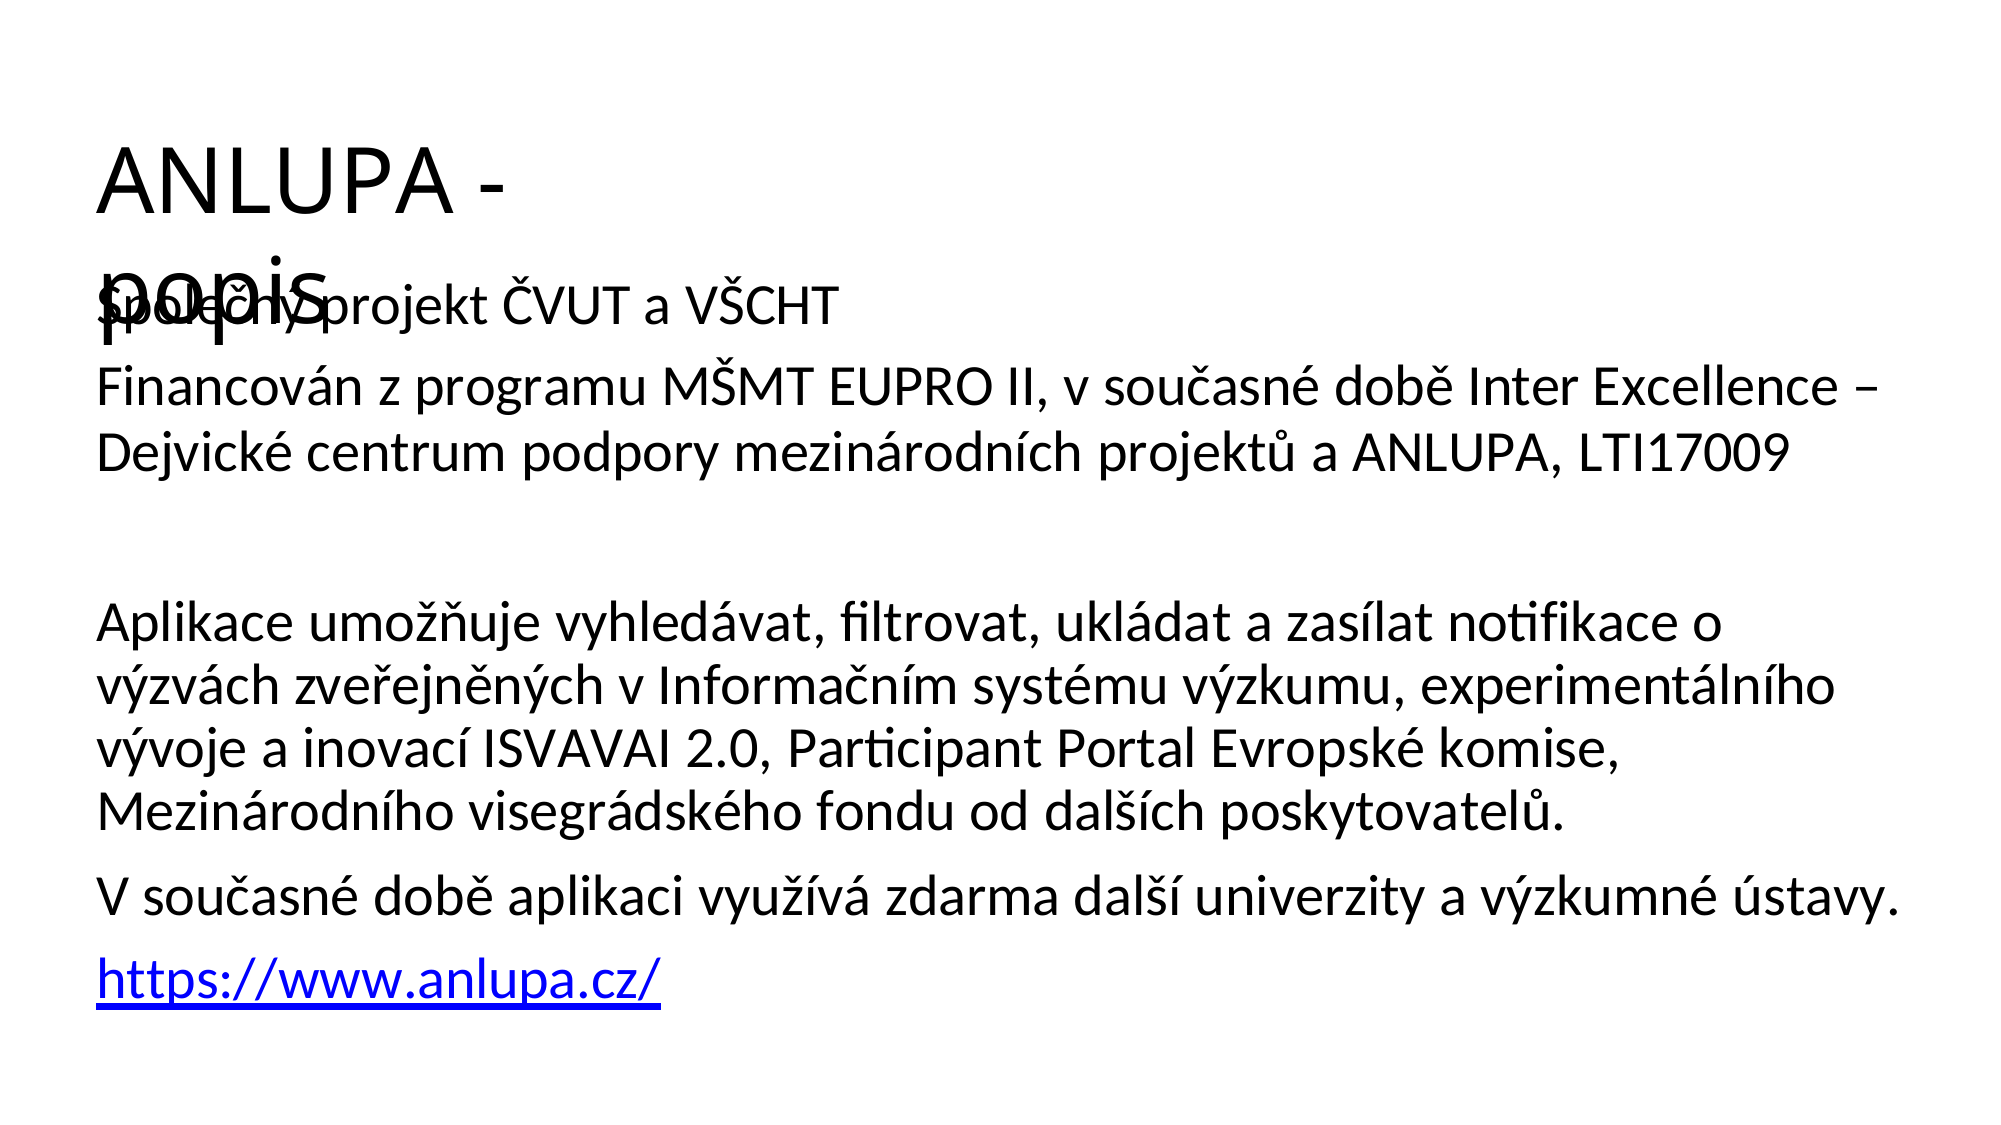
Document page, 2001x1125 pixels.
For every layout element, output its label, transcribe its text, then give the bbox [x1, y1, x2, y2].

text_box ANLUPA - popis [93, 122, 664, 266]
text_box Společný projekt ČVUT a VŠCHT Financován z programu MŠMT EUPRO II, v současné době Inter Excellence – Dejvické centrum podpory mezinárodních projektů a ANLUPA, LTI17009 Aplikace umožňuje vyhledávat, filtrovat, ukládat a zasílat notifikace o výzvách zveřejněných v Informačním systému výzkumu, experimentálního vývoje a inovací ISVAVAI 2.0, Participant Portal Evropské komise, Mezinárodního visegrádského fondu od dalších poskytovatelů. V současné době aplikaci využívá zdarma další univerzity a výzkumné ústavy. https://www.anlupa.cz/ [93, 266, 1918, 1011]
